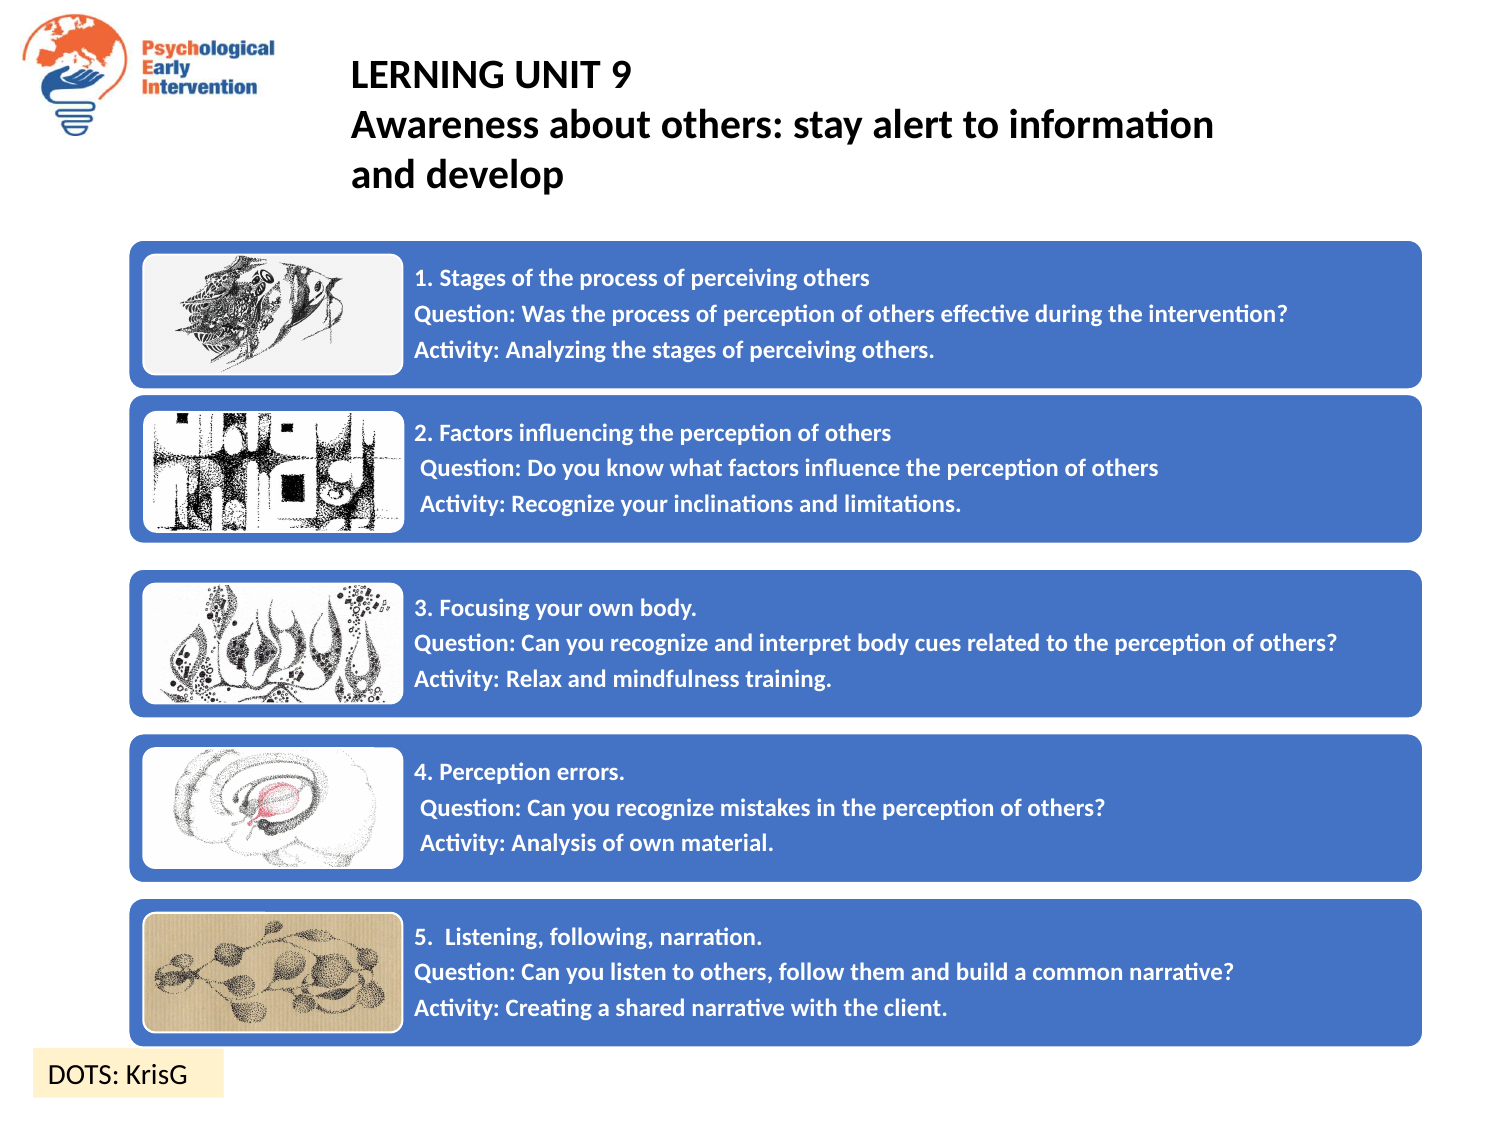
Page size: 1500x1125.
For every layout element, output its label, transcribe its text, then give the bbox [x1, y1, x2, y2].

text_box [128, 239, 1424, 1048]
picture [20, 12, 278, 136]
text_box DOTS: KrisG [33, 1047, 224, 1098]
text_box LERNING UNIT 9 Awareness about others: stay alert to information and develop [336, 39, 1259, 205]
